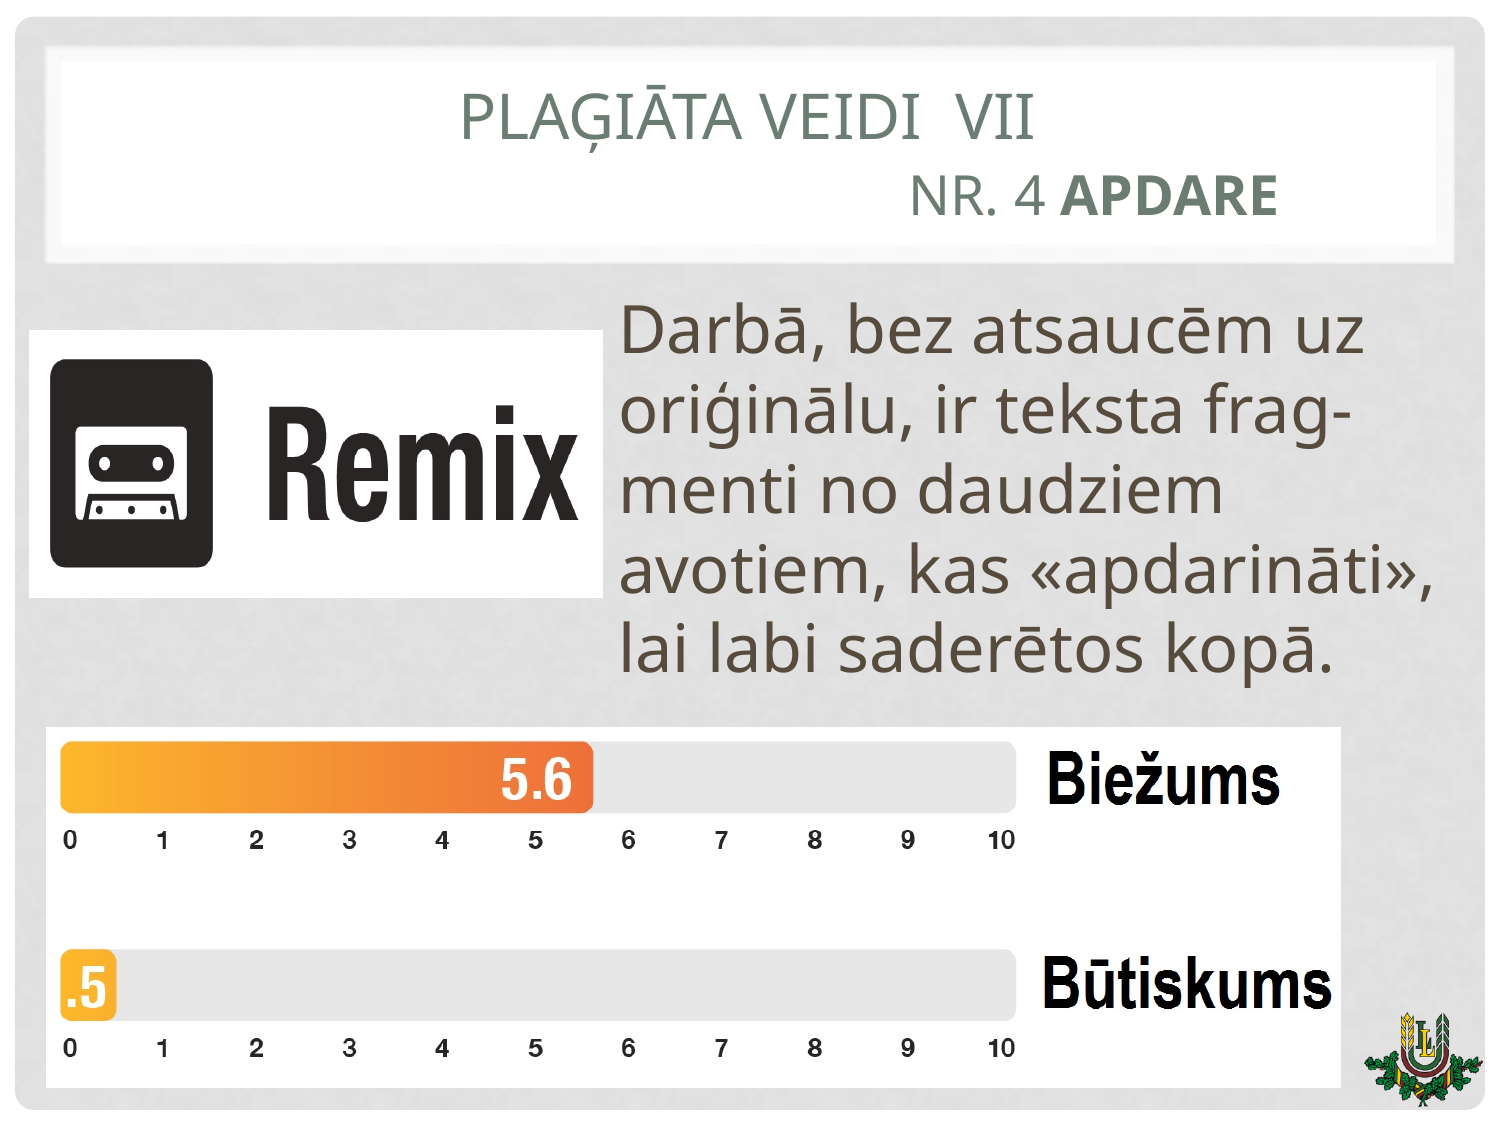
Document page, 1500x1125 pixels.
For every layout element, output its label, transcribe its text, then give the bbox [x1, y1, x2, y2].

picture [29, 330, 603, 599]
picture [46, 727, 1341, 1088]
text_box Darbā, bez atsaucēm uz oriģinālu, ir teksta frag-menti no daudziem avotiem, kas «apdarināti», lai labi saderētos kopā. [584, 278, 1483, 693]
picture [1364, 1012, 1483, 1107]
title Plaģiāta veidi VII Nr. 4 Apdare [69, 66, 1425, 238]
